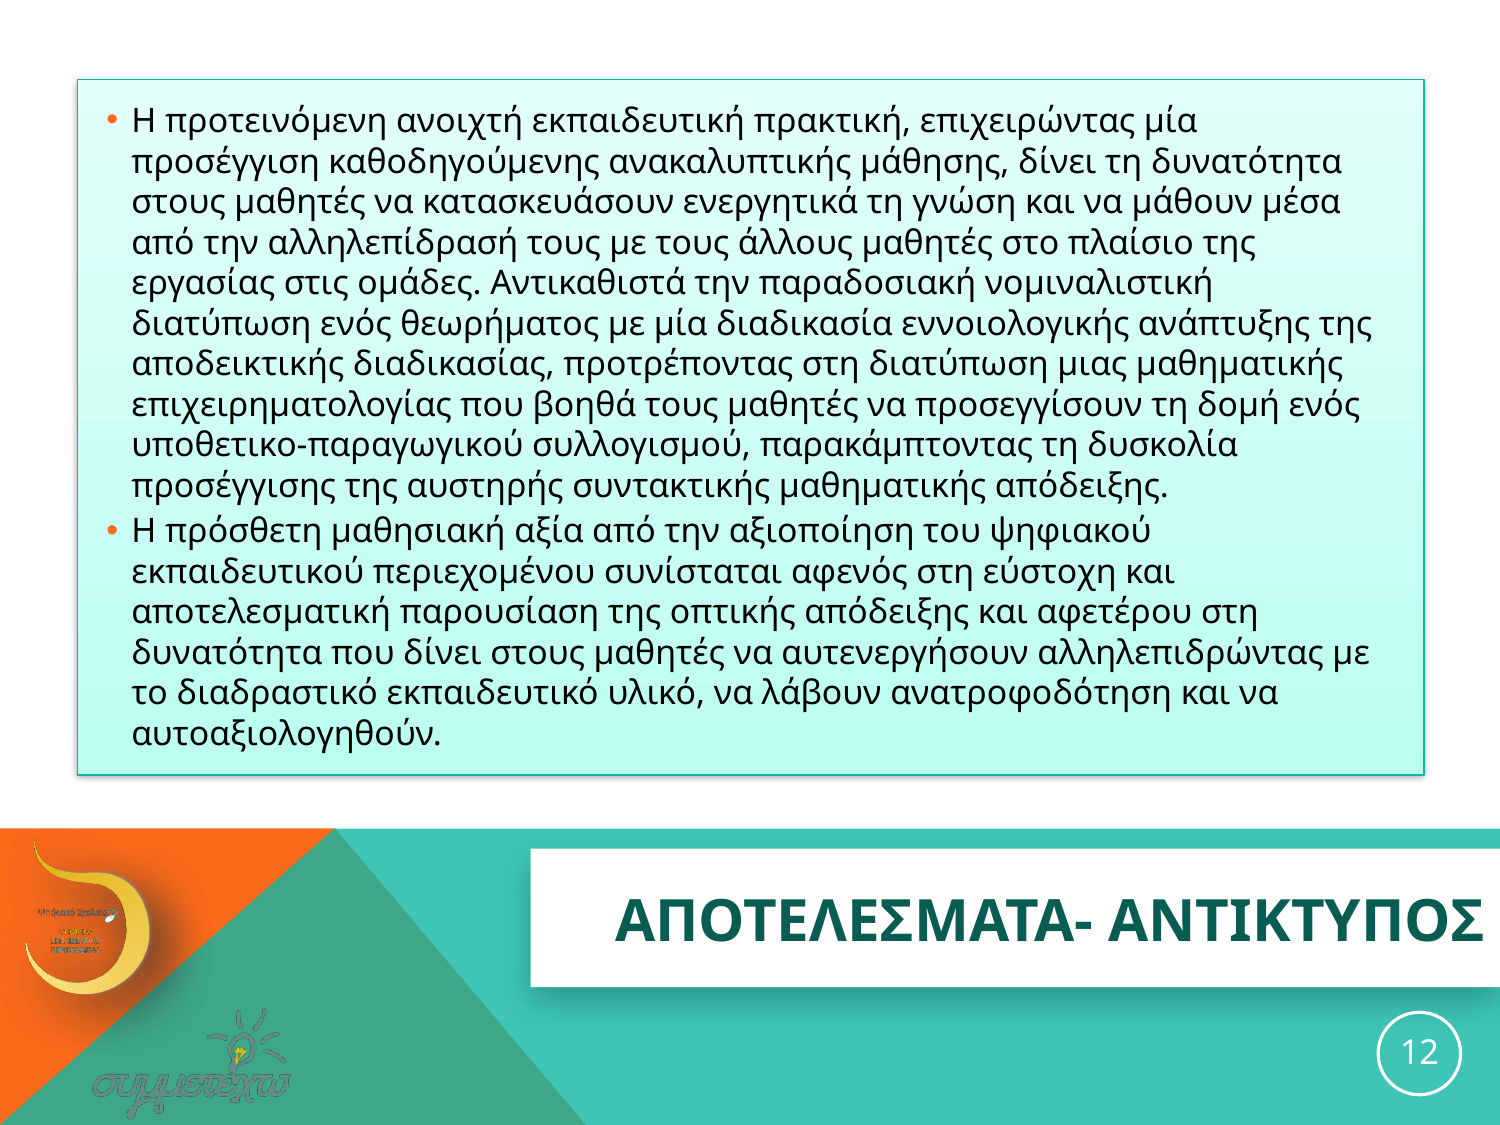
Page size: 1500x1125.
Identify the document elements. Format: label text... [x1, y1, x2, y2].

slide_number 12 [1376, 1010, 1463, 1097]
title ΑΠΟΤΕΛΕΣΜΑΤΑ- ΑΝΤΙΚΤΥΠΟΣ [530, 848, 1500, 988]
picture [79, 1007, 305, 1121]
picture [18, 831, 155, 1006]
list Η προτεινόμενη ανοιχτή εκπαιδευτική πρακτική, επιχειρώντας μία προσέγγιση καθοδηγούμενης ανακαλυπτικής μάθησης, δίνει τη δυνατότητα στους μαθητές να κατασκευάσουν ενεργητικά τη γνώση και να μάθουν μέσα από την αλληλεπίδρασή τους με τους άλλους μαθητές στο πλαίσιο της εργασίας στις ομάδες. Αντικαθιστά την παραδοσιακή νομιναλιστική διατύπωση ενός θεωρήματος με μία διαδικασία εννοιολογικής ανάπτυξης της αποδεικτικής διαδικασίας, προτρέποντας στη διατύπωση μιας μαθηματικής επιχειρηματολογίας που βοηθά τους μαθητές να προσεγγίσουν τη δομή ενός υποθετικο-παραγωγικού συλλογισμού, παρακάμπτοντας τη δυσκολία προσέγγισης της αυστηρής συντακτικής μαθηματικής απόδειξης. Η πρόσθετη μαθησιακή αξία από την αξιοποίηση του ψηφιακού εκπαιδευτικού περιεχομένου συνίσταται αφενός στη εύστοχη και αποτελεσματική παρουσίαση της οπτικής απόδειξης και αφετέρου στη δυνατότητα που δίνει στους μαθητές να αυτενεργήσουν αλληλεπιδρώντας με το διαδραστικό εκπαιδευτικό υλικό, να λάβουν ανατροφοδότηση και να αυτοαξιολογηθούν. [91, 91, 1409, 769]
